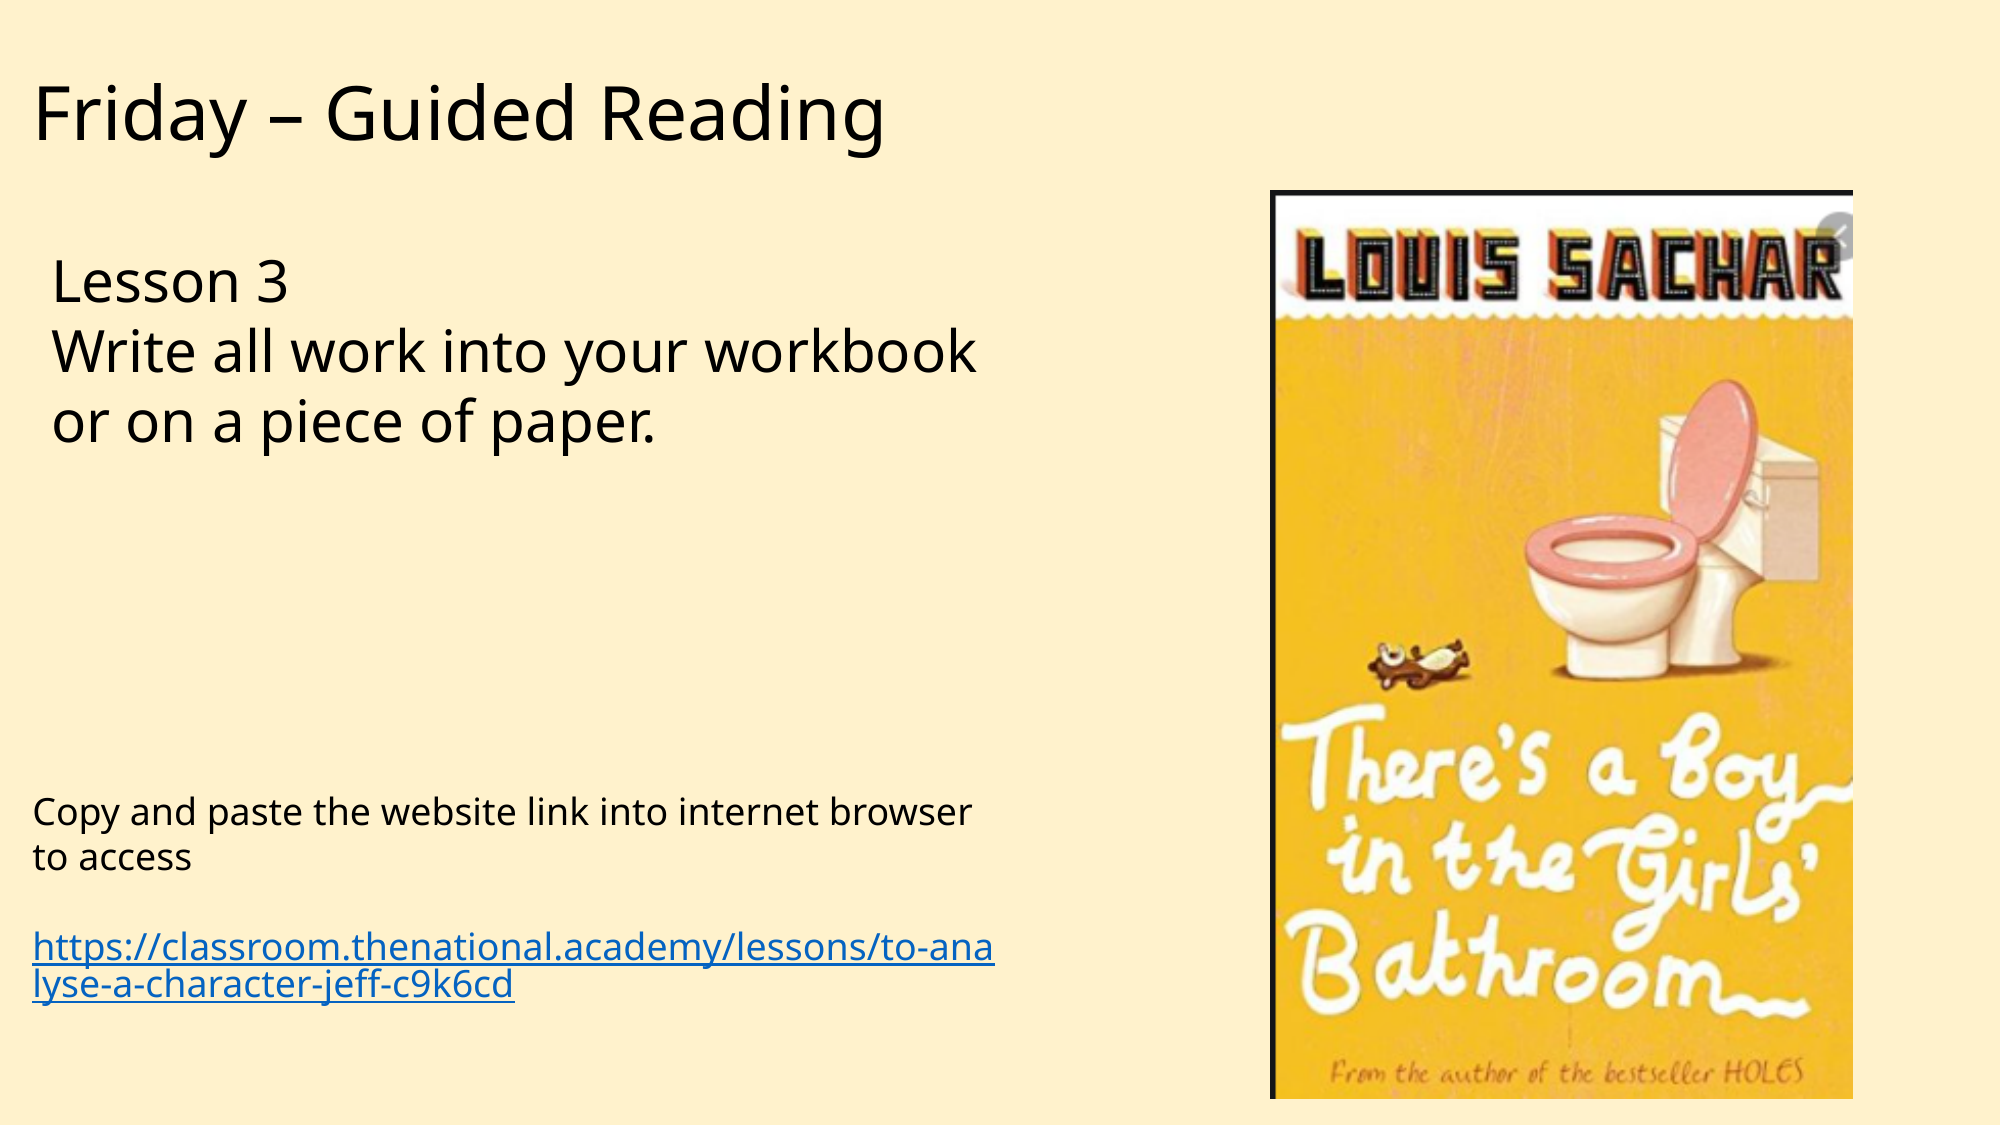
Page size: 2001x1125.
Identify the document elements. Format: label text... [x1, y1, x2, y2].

title Friday – Guided Reading [17, 62, 1719, 165]
picture [1270, 190, 1853, 1099]
text_box Copy and paste the website link into internet browser to access https://classroom.thenational.academy/lessons/to-analyse-a-character-jeff-c9k6cd [17, 780, 1018, 1125]
text_box Lesson 3 Write all work into your workbook or on a piece of paper. [36, 167, 1043, 532]
